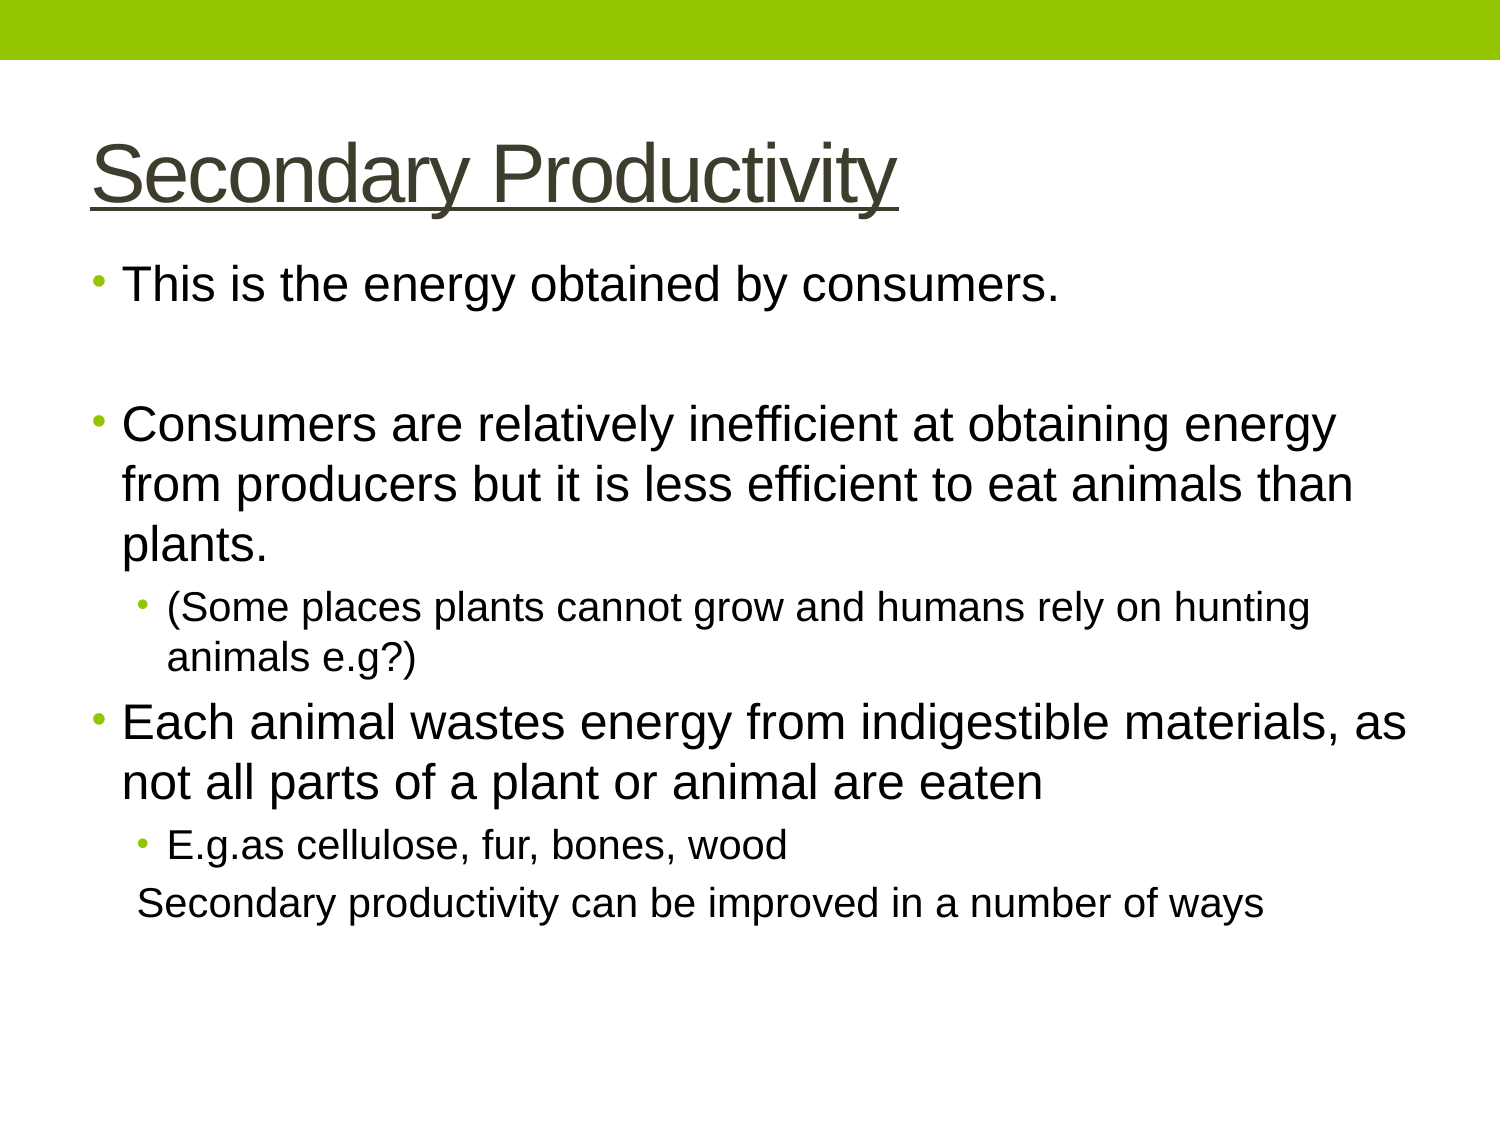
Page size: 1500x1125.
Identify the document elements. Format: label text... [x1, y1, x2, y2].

list This is the energy obtained by consumers. Consumers are relatively inefficient at obtaining energy from producers but it is less efficient to eat animals than plants. (Some places plants cannot grow and humans rely on hunting animals e.g?) Each animal wastes energy from indigestible materials, as not all parts of a plant or animal are eaten E.g.as cellulose, fur, bones, wood Secondary productivity can be improved in a number of ways [76, 243, 1427, 1044]
title Secondary Productivity [75, 87, 1425, 250]
